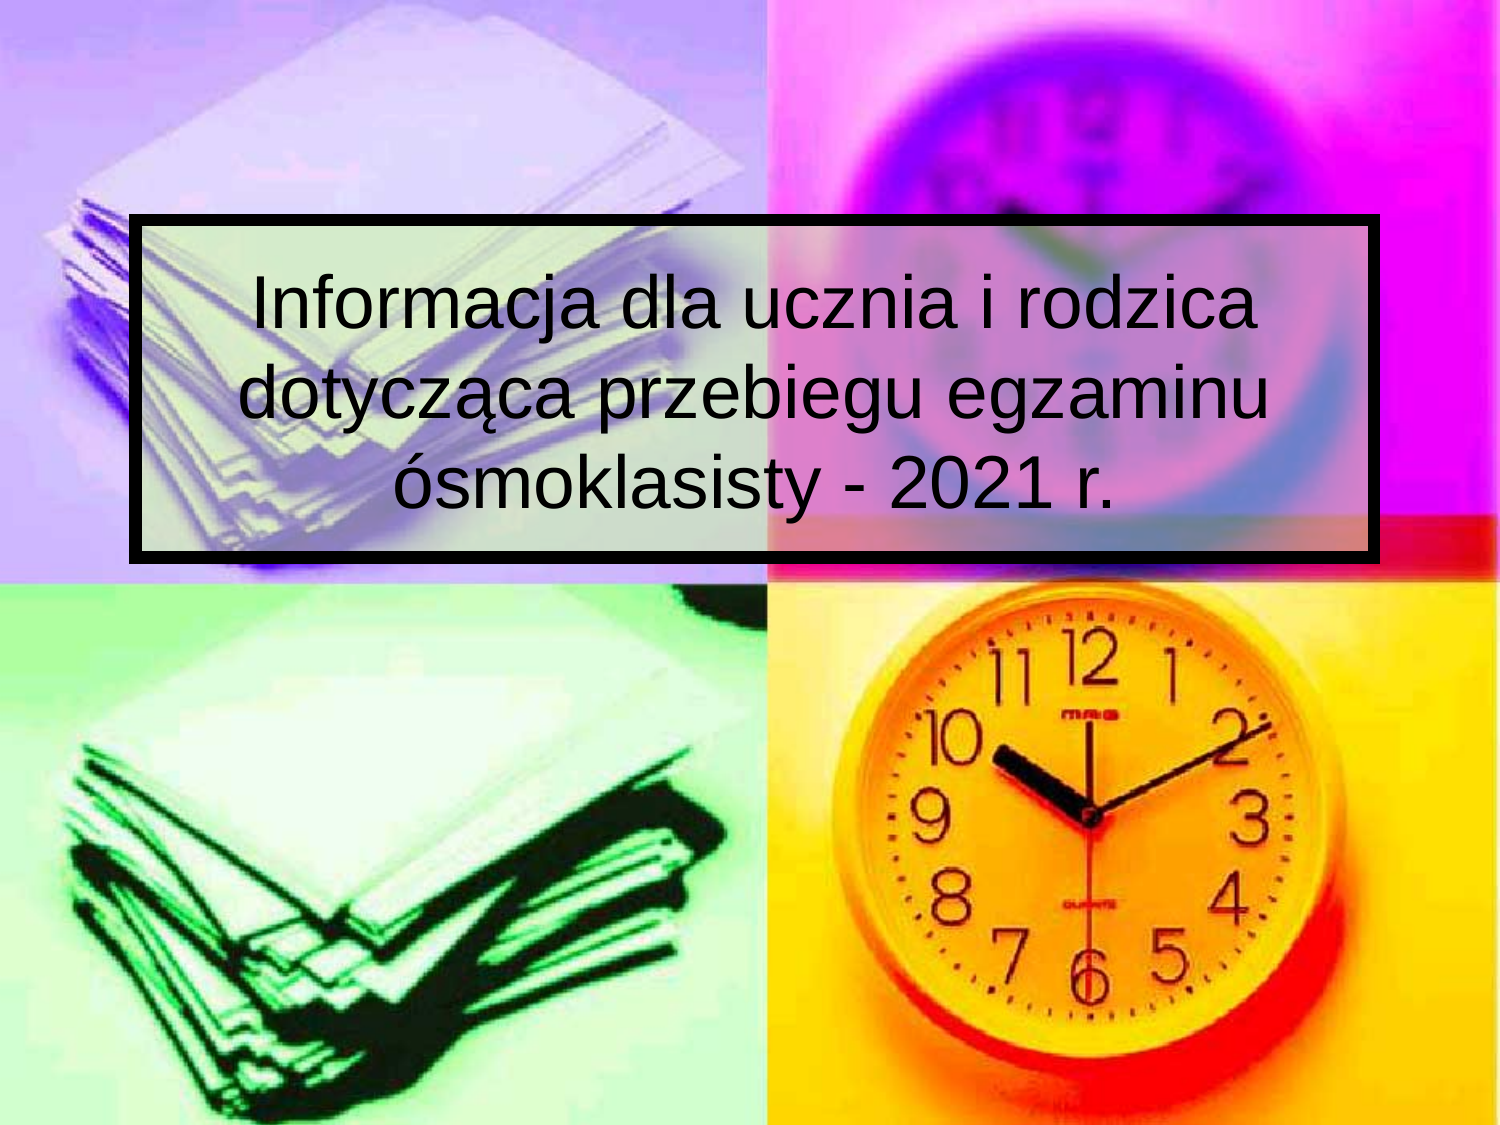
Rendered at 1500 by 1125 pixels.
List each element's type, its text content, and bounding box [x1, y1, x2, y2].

picture [0, 0, 1500, 1125]
title Informacja dla ucznia i rodzica dotycząca przebiegu egzaminu ósmoklasisty - 2021 r. [129, 214, 1380, 564]
